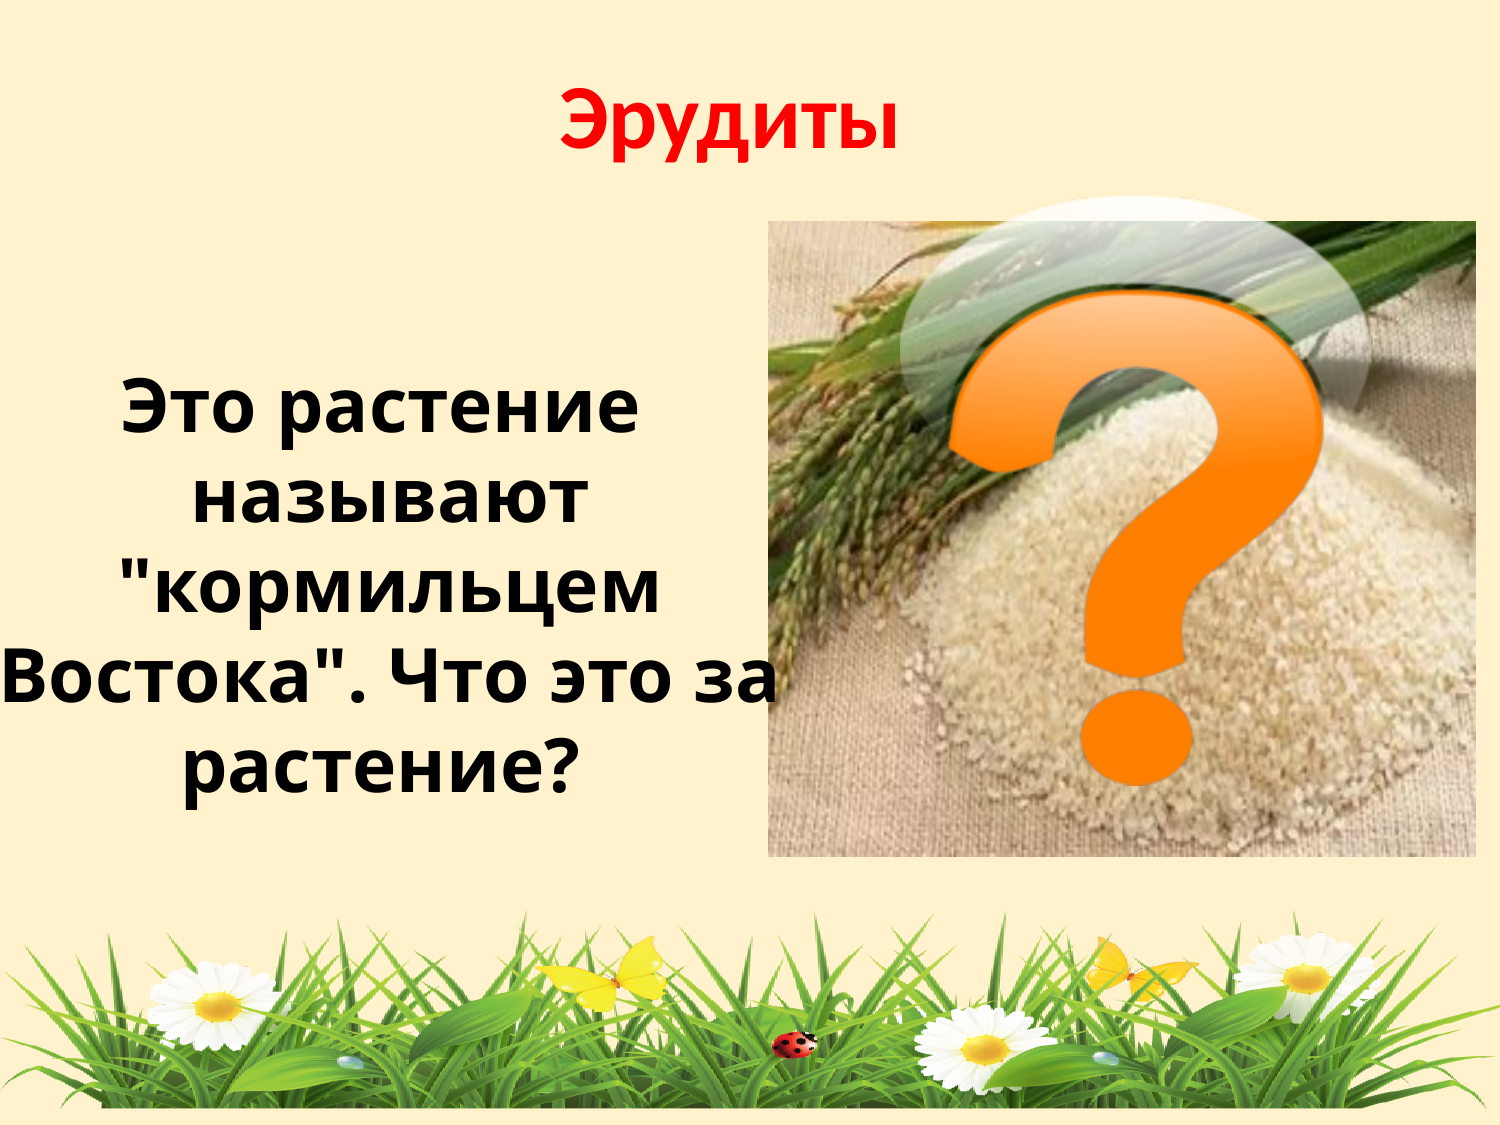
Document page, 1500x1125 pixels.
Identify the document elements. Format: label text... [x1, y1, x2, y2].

picture [0, 910, 1500, 1125]
text_box Эрудиты [0, 49, 1476, 220]
picture [768, 196, 1476, 857]
text_box Это растение называют "кормильцем Востока". Что это за растение? [0, 349, 768, 815]
